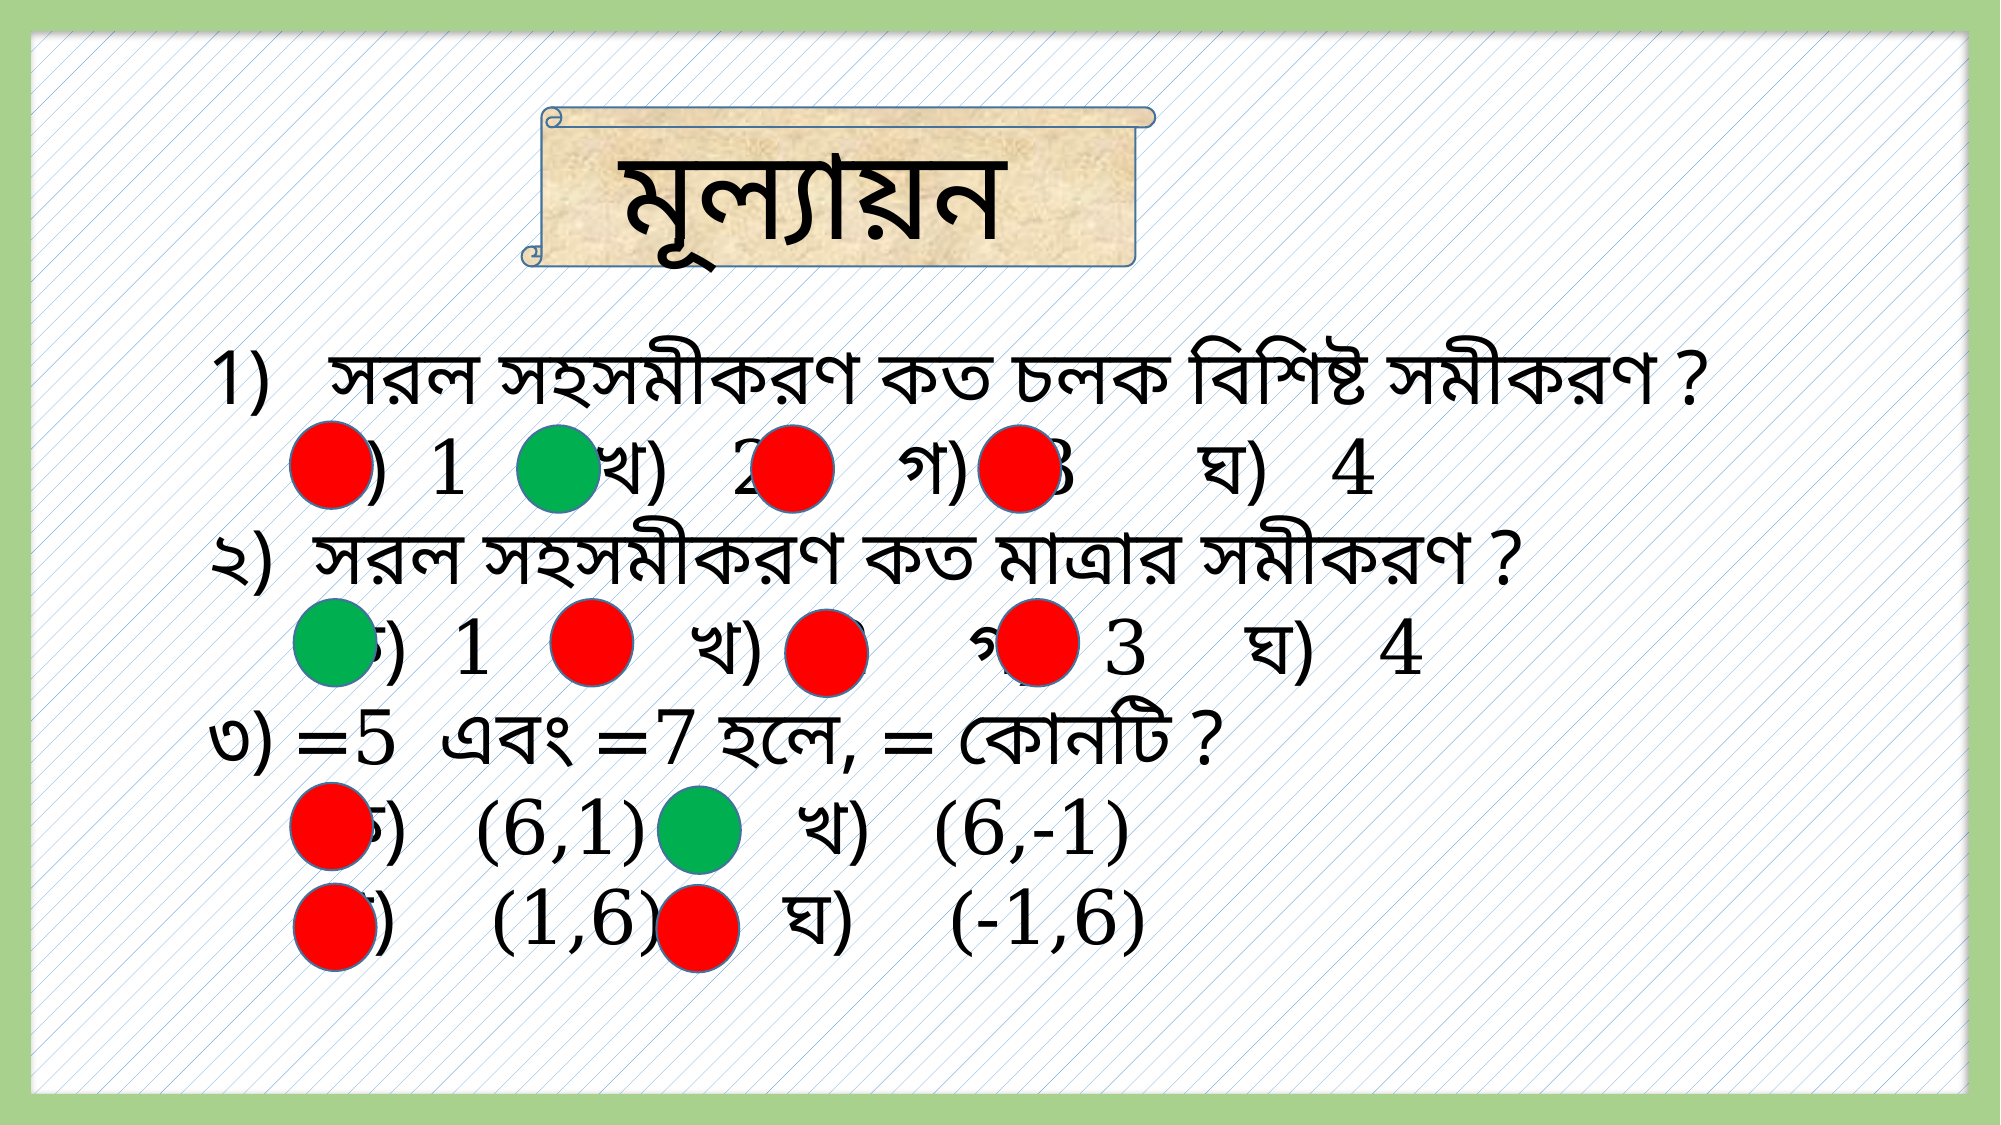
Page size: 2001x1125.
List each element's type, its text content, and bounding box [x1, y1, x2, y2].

text_box [995, 598, 1081, 688]
text_box [549, 598, 635, 688]
text_box [750, 424, 836, 514]
text_box [292, 882, 378, 973]
text_box [292, 598, 378, 688]
text_box [655, 883, 741, 974]
text_box মূল্যায়ন [604, 107, 1124, 273]
text_box [656, 785, 742, 875]
text_box [784, 608, 870, 699]
text_box [977, 424, 1063, 514]
text_box [288, 420, 374, 510]
text_box [520, 106, 1157, 268]
text_box [516, 424, 602, 514]
text_box [0, 0, 2000, 1125]
text_box [289, 781, 375, 872]
